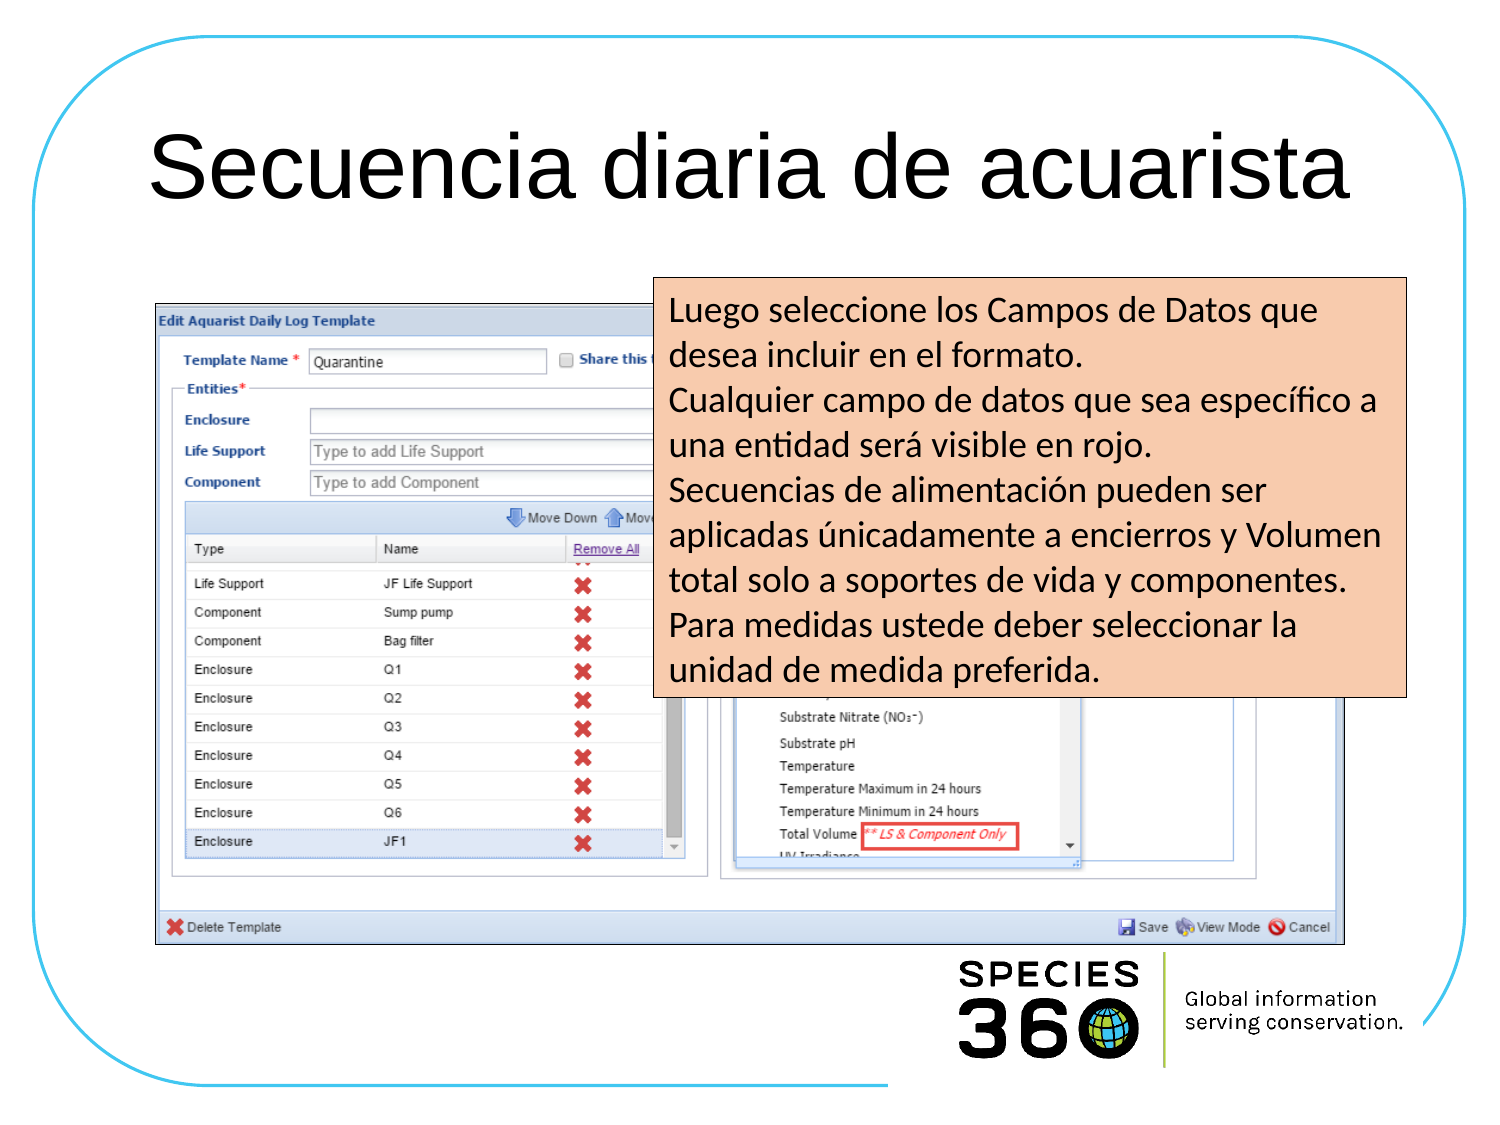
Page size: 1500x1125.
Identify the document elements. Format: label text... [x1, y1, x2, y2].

picture [155, 303, 1407, 1075]
text_box Luego seleccione los Campos de Datos que desea incluir en el formato. Cualquier campo de datos que sea específico a una entidad será visible en rojo. Secuencias de alimentación pueden ser aplicadas únicadamente a encierros y Volumen total solo a soportes de vida y componentes. Para medidas ustede deber seleccionar la unidad de medida preferida. [653, 277, 1407, 698]
title Secuencia diaria de acuarista [103, 59, 1397, 278]
